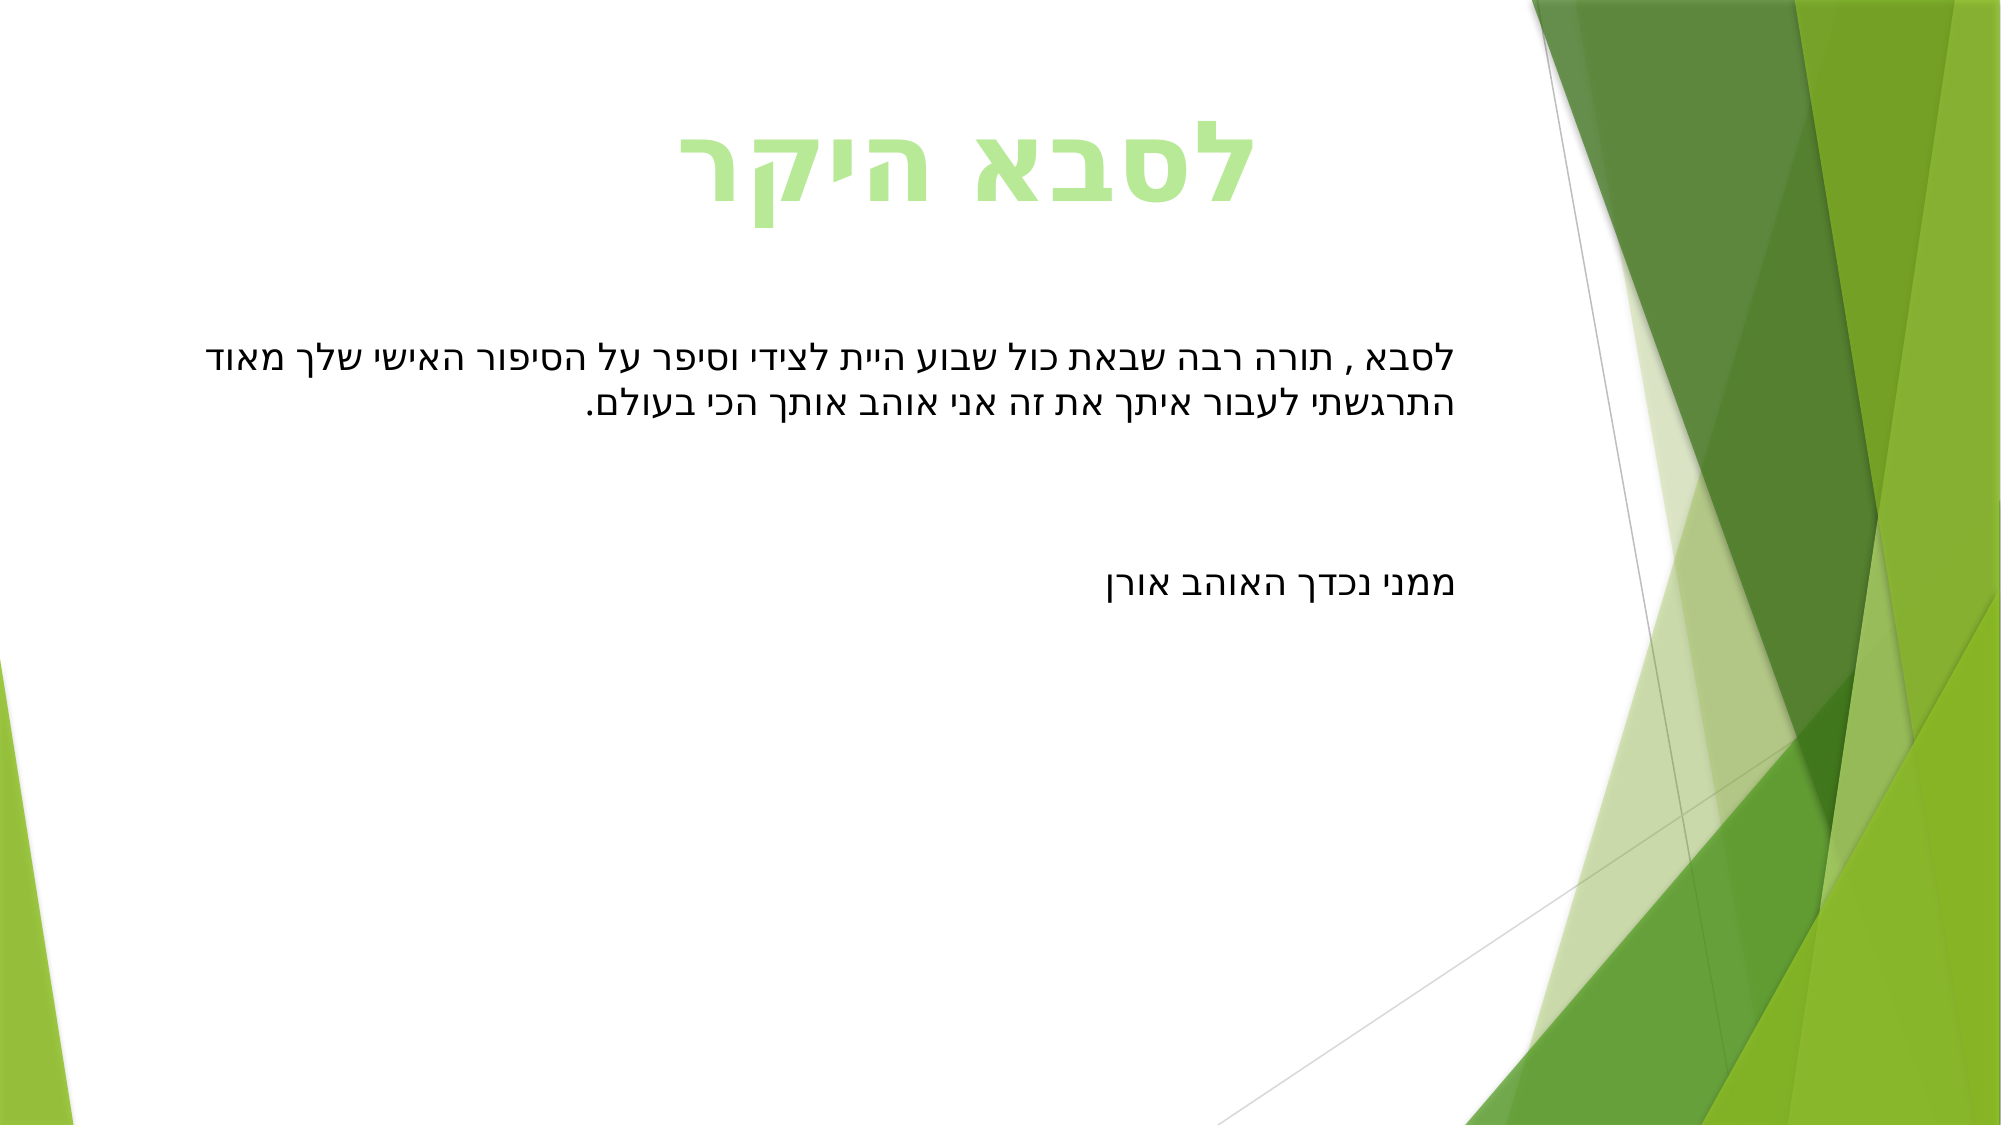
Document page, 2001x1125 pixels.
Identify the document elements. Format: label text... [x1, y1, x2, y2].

text_box לסבא היקר [661, 81, 1277, 232]
text_box לסבא , תורה רבה שבאת כול שבוע היית לצידי וסיפר על הסיפור האישי שלך מאוד התרגשתי לעבור איתך את זה אני אוהב אותך הכי בעולם. ממני נכדך האוהב אורן [179, 325, 1472, 611]
